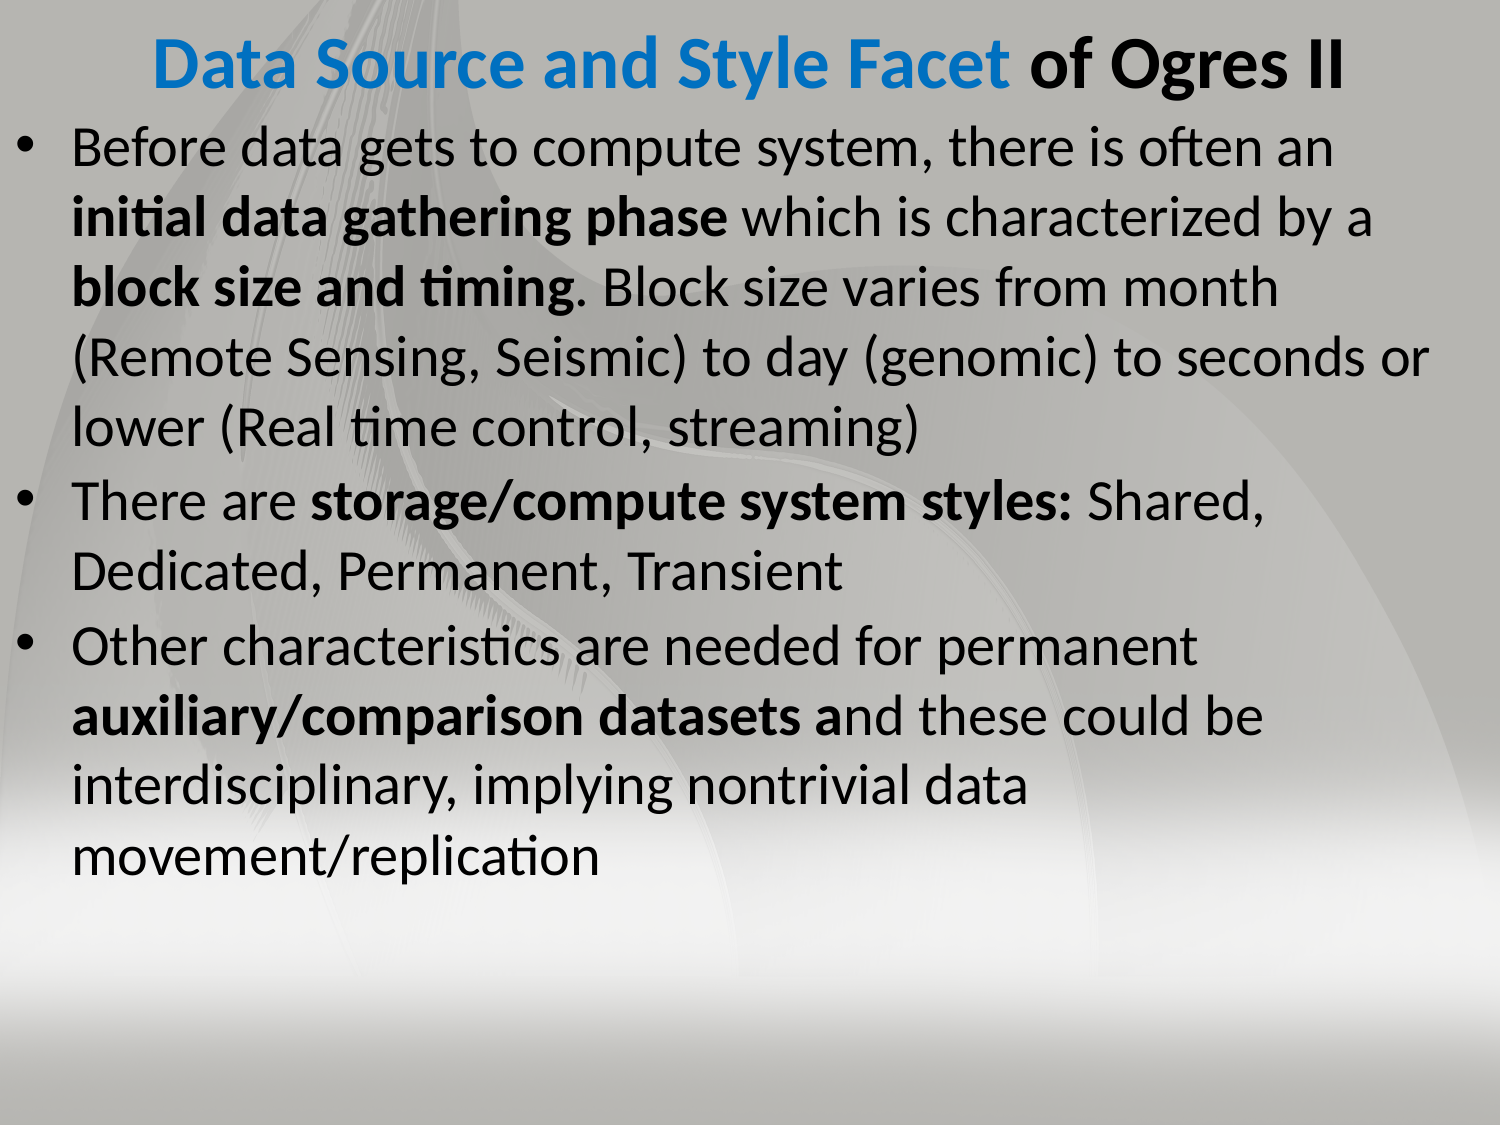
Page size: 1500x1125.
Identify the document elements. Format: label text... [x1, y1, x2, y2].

list Before data gets to compute system, there is often an initial data gathering phase which is characterized by a block size and timing. Block size varies from month (Remote Sensing, Seismic) to day (genomic) to seconds or lower (Real time control, streaming) There are storage/compute system styles: Shared, Dedicated, Permanent, Transient Other characteristics are needed for permanent auxiliary/comparison datasets and these could be interdisciplinary, implying nontrivial data movement/replication [0, 100, 1500, 1125]
title Data Source and Style Facet of Ogres II [0, 0, 1500, 100]
